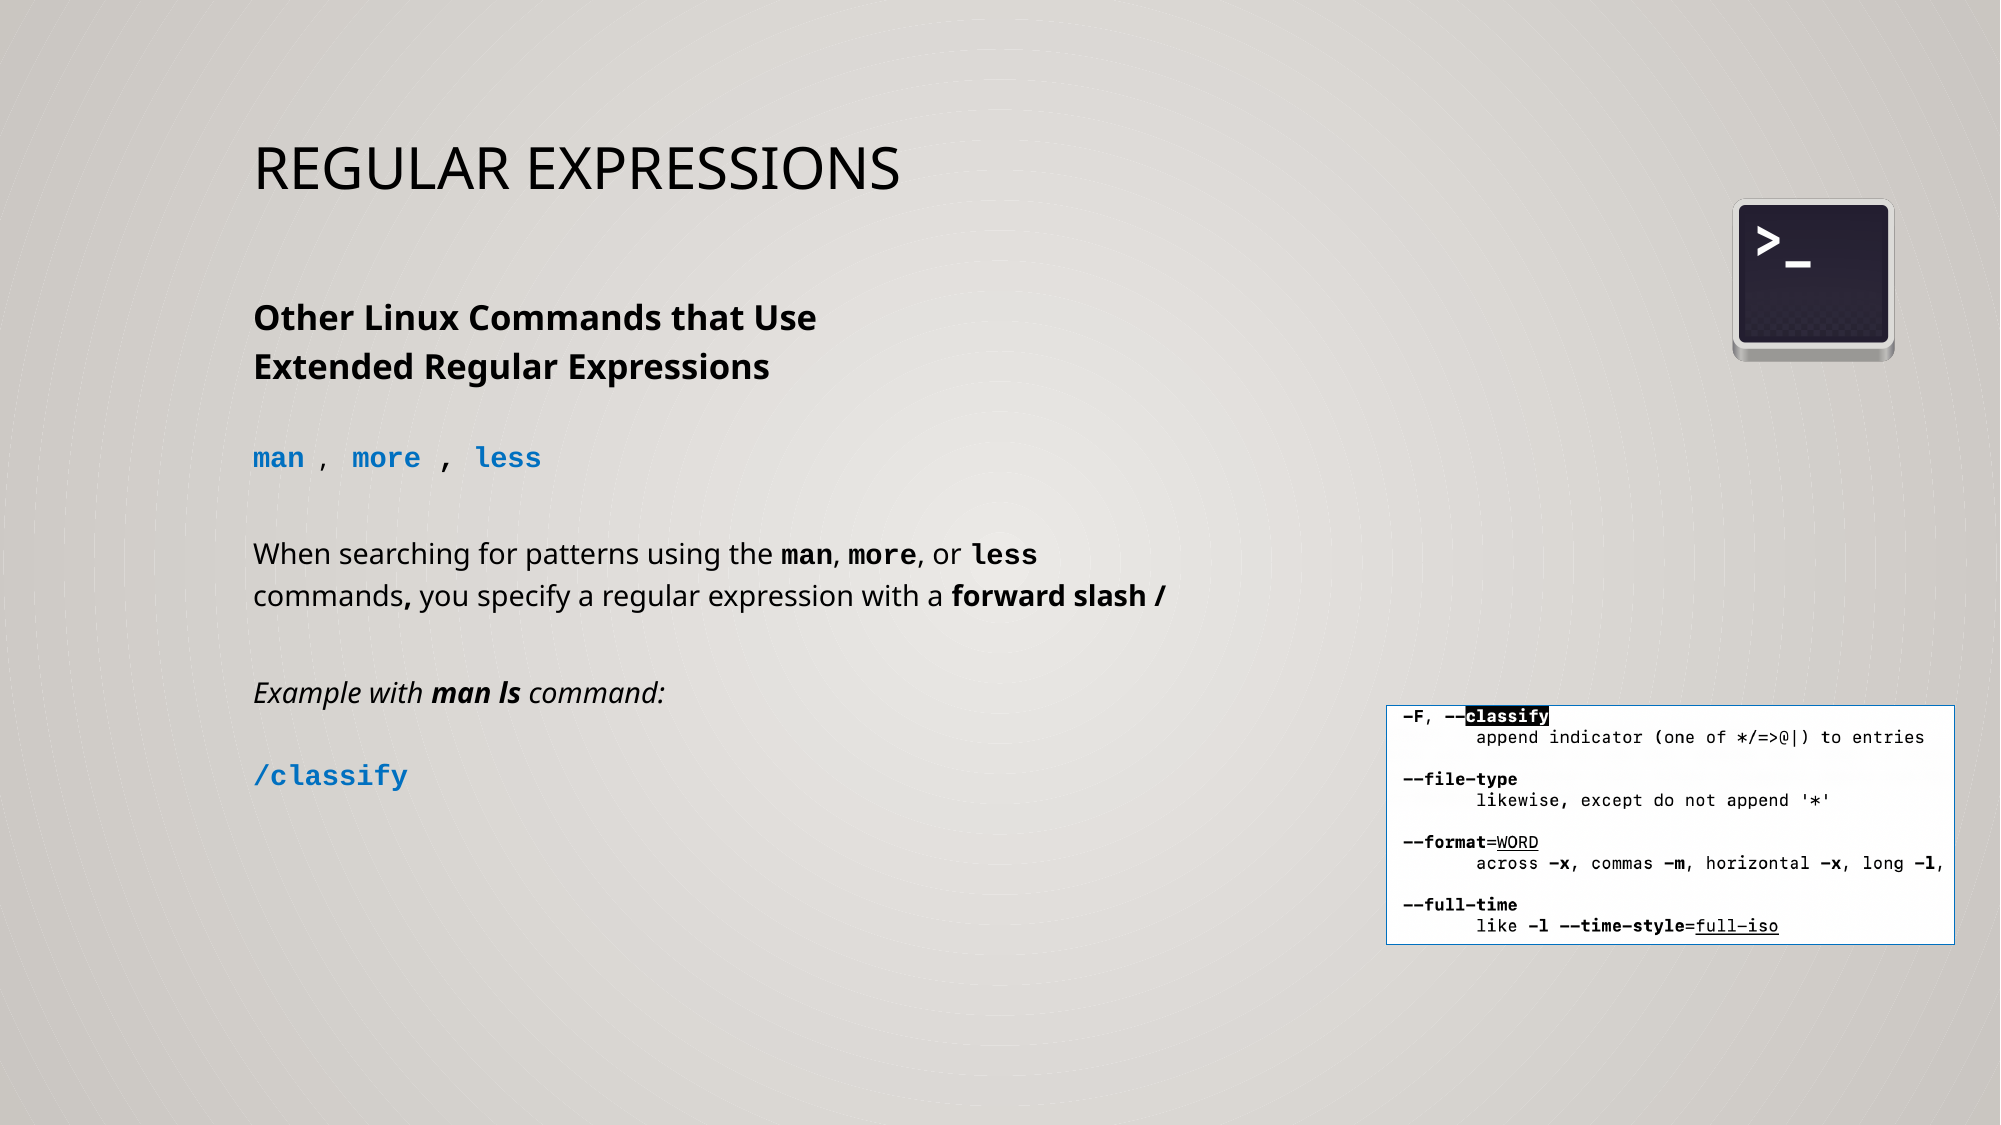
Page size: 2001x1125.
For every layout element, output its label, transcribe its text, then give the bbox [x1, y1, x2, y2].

picture [1713, 180, 1914, 380]
title Regular Expressions [238, 131, 1814, 305]
picture [1386, 705, 1955, 945]
list Other Linux Commands that Use Extended Regular Expressions man , more , less When searching for patterns using the man, more, or less commands, you specify a regular expression with a forward slash / Example with man ls command: /classify [238, 279, 1198, 1061]
